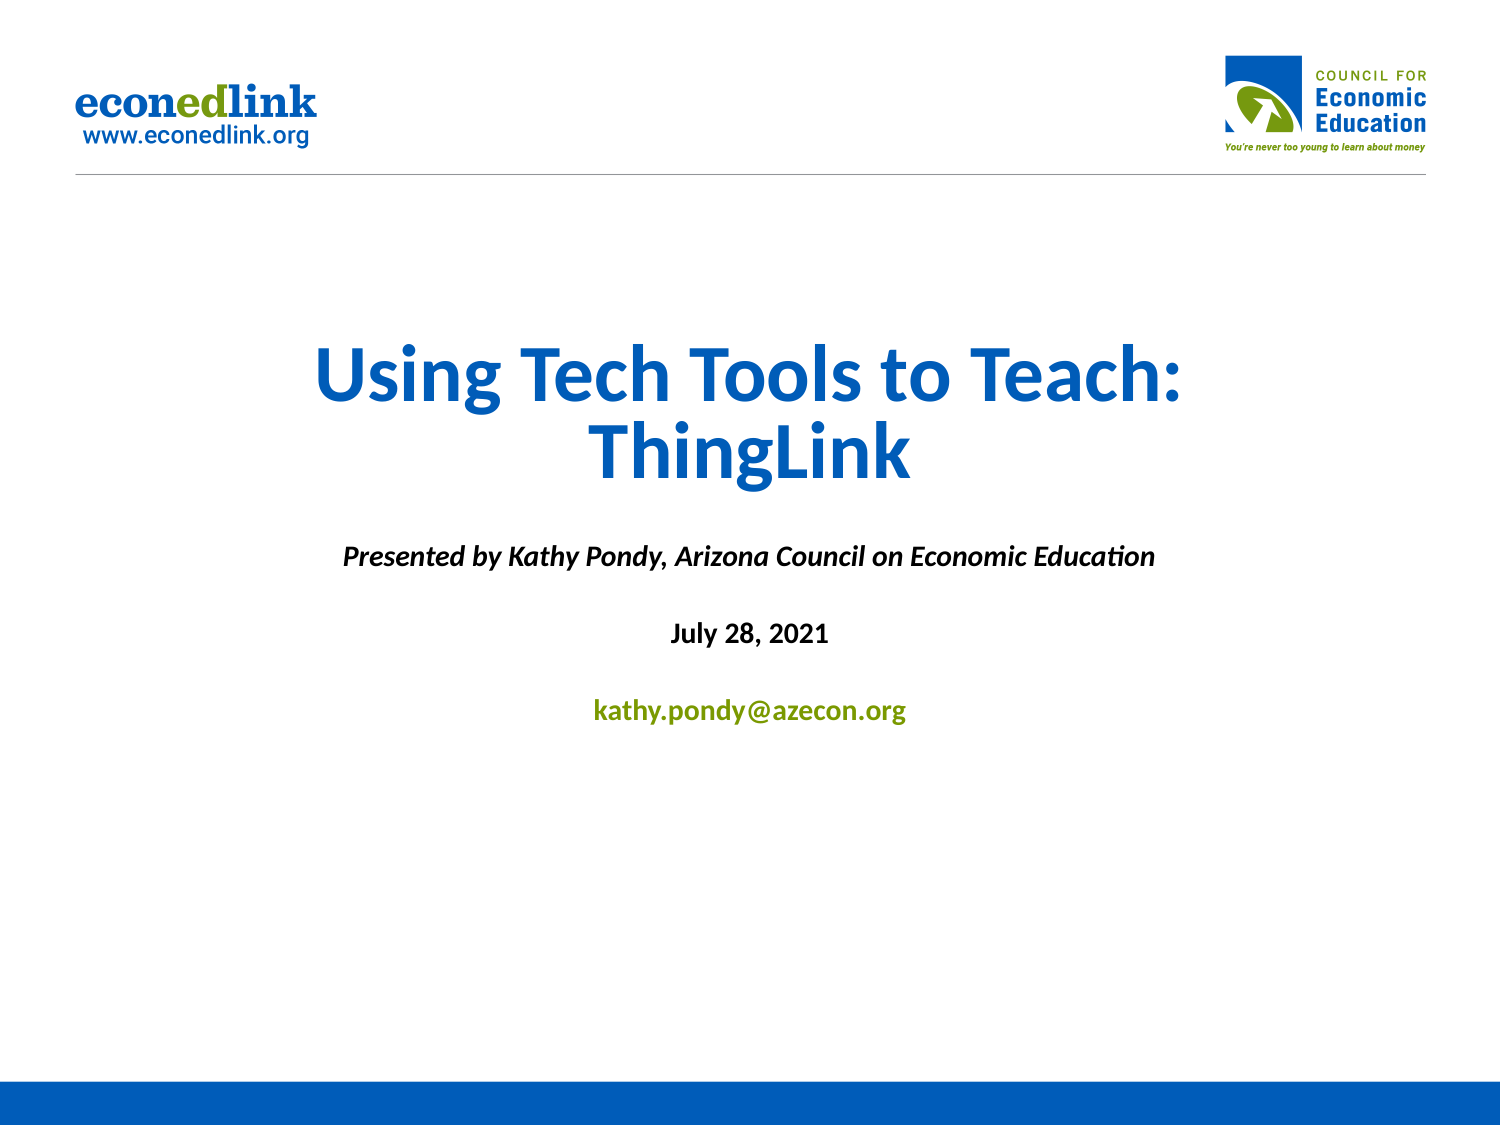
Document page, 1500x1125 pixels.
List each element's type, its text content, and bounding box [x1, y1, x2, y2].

picture [0, 0, 1500, 1125]
title Using Tech Tools to Teach: ThingLink Presented by Kathy Pondy, Arizona Council on Economic Education July 28, 2021 kathy.pondy@azecon.org [112, 174, 1388, 738]
